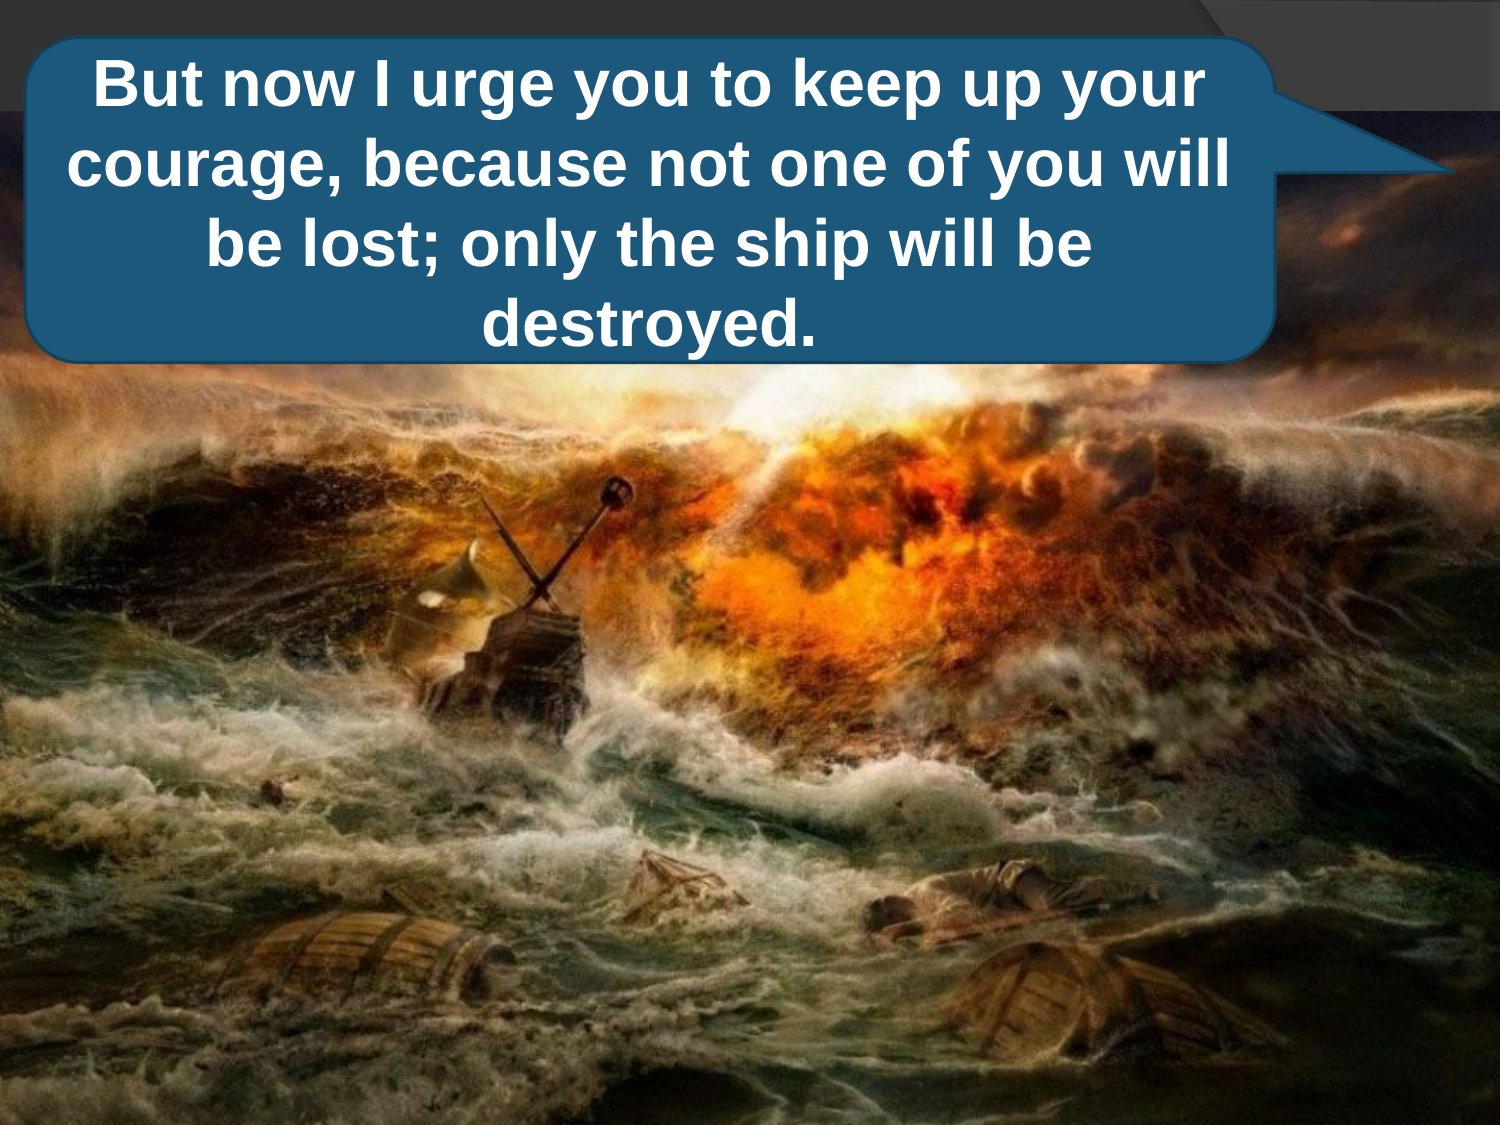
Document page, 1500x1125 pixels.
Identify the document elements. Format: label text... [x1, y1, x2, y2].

text_box But now I urge you to keep up your courage, because not one of you will be lost; only the ship will be destroyed. [23, 35, 1300, 101]
picture [0, 111, 1500, 1125]
